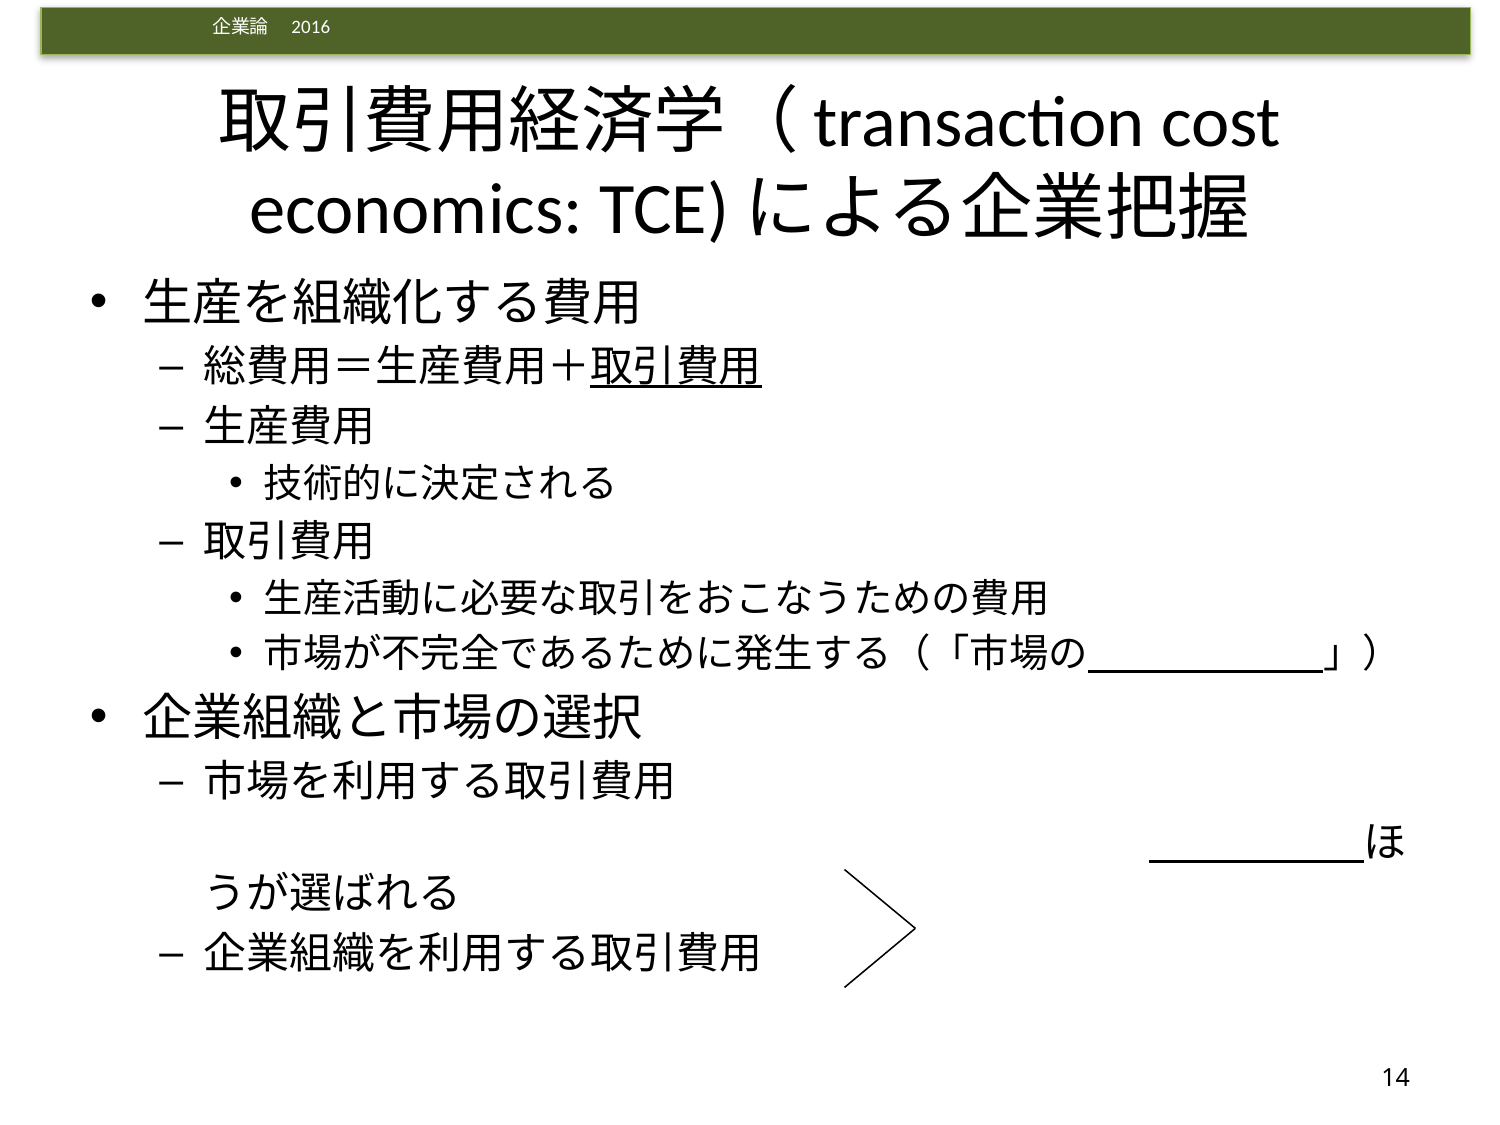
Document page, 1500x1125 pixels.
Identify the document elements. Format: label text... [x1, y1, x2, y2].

slide_number 14 [1299, 1042, 1425, 1103]
title 取引費用経済学（transaction cost economics: TCE)による企業把握 [75, 66, 1425, 256]
list 生産を組織化する費用 総費用＝生産費用＋取引費用 生産費用 技術的に決定される 取引費用 生産活動に必要な取引をおこなうための費用 市場が不完全であるために発生する（「市場の 」） 企業組織と市場の選択 市場を利用する取引費用 ほうが選ばれる 企業組織を利用する取引費用 [75, 262, 1425, 1005]
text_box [844, 869, 916, 988]
